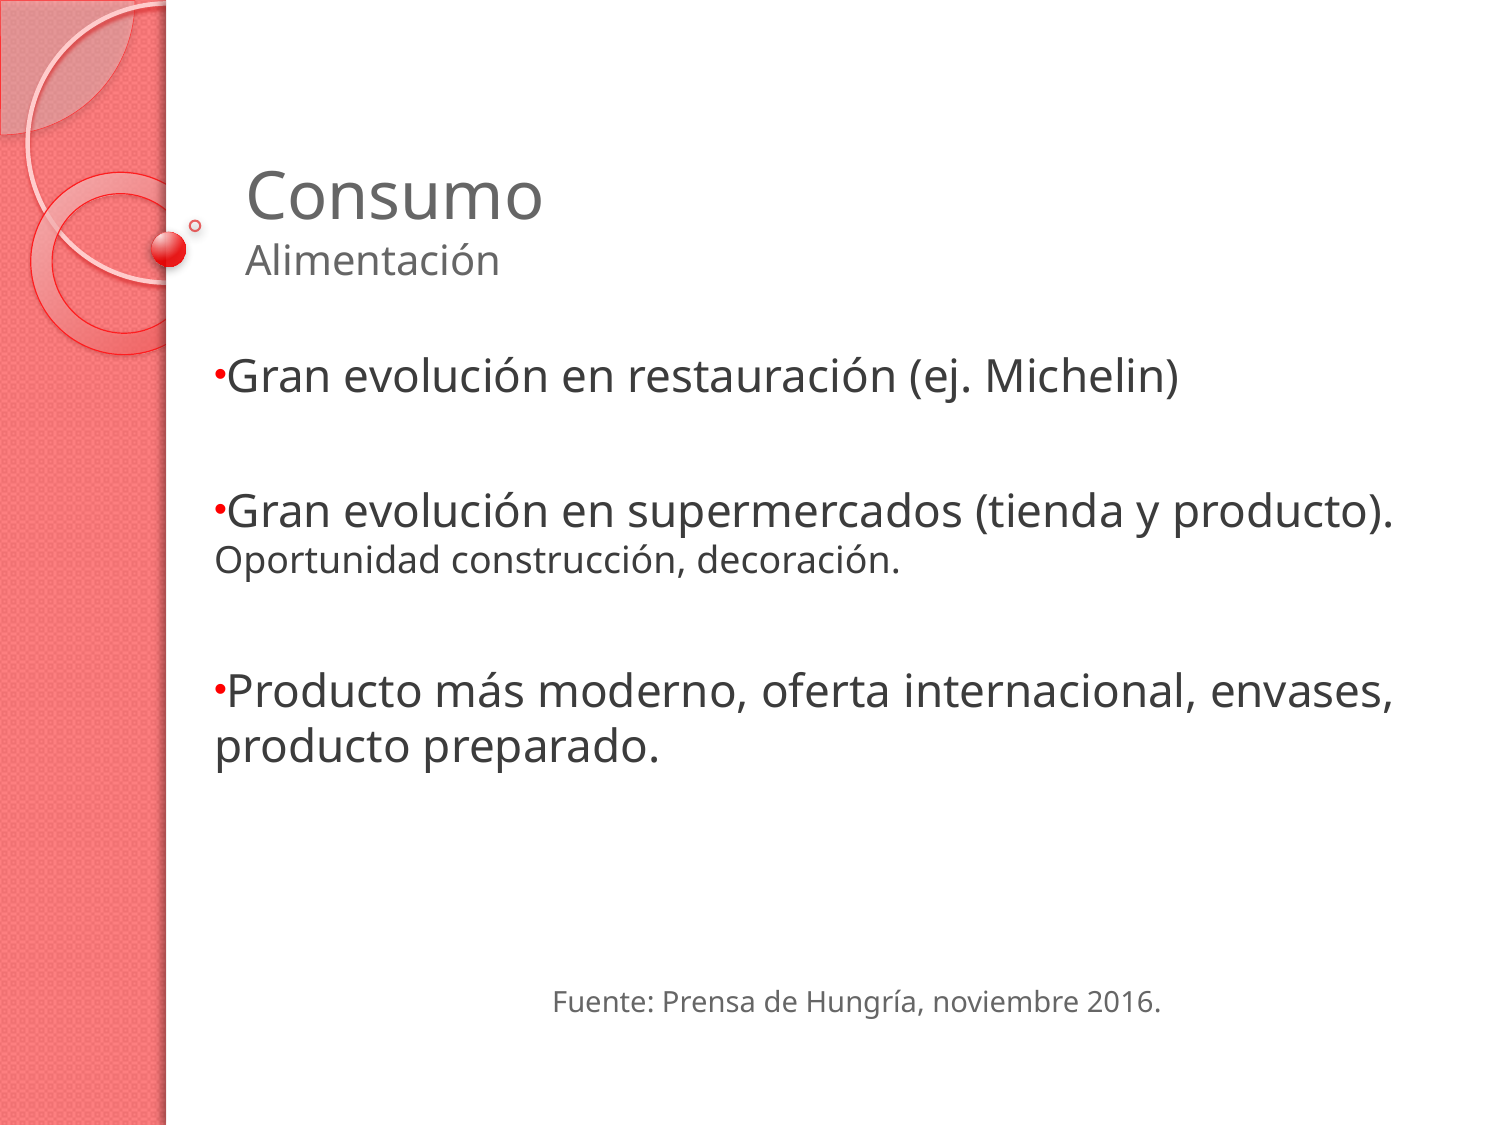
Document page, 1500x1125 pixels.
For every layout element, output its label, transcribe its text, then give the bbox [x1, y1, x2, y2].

text_box Fuente: Prensa de Hungría, noviembre 2016. [537, 975, 1412, 1061]
title Consumo Alimentación [230, 137, 1446, 291]
subtitle Gran evolución en restauración (ej. Michelin) Gran evolución en supermercados (tienda y producto). Oportunidad construcción, decoración. Producto más moderno, oferta internacional, envases, producto preparado. [194, 278, 1436, 799]
